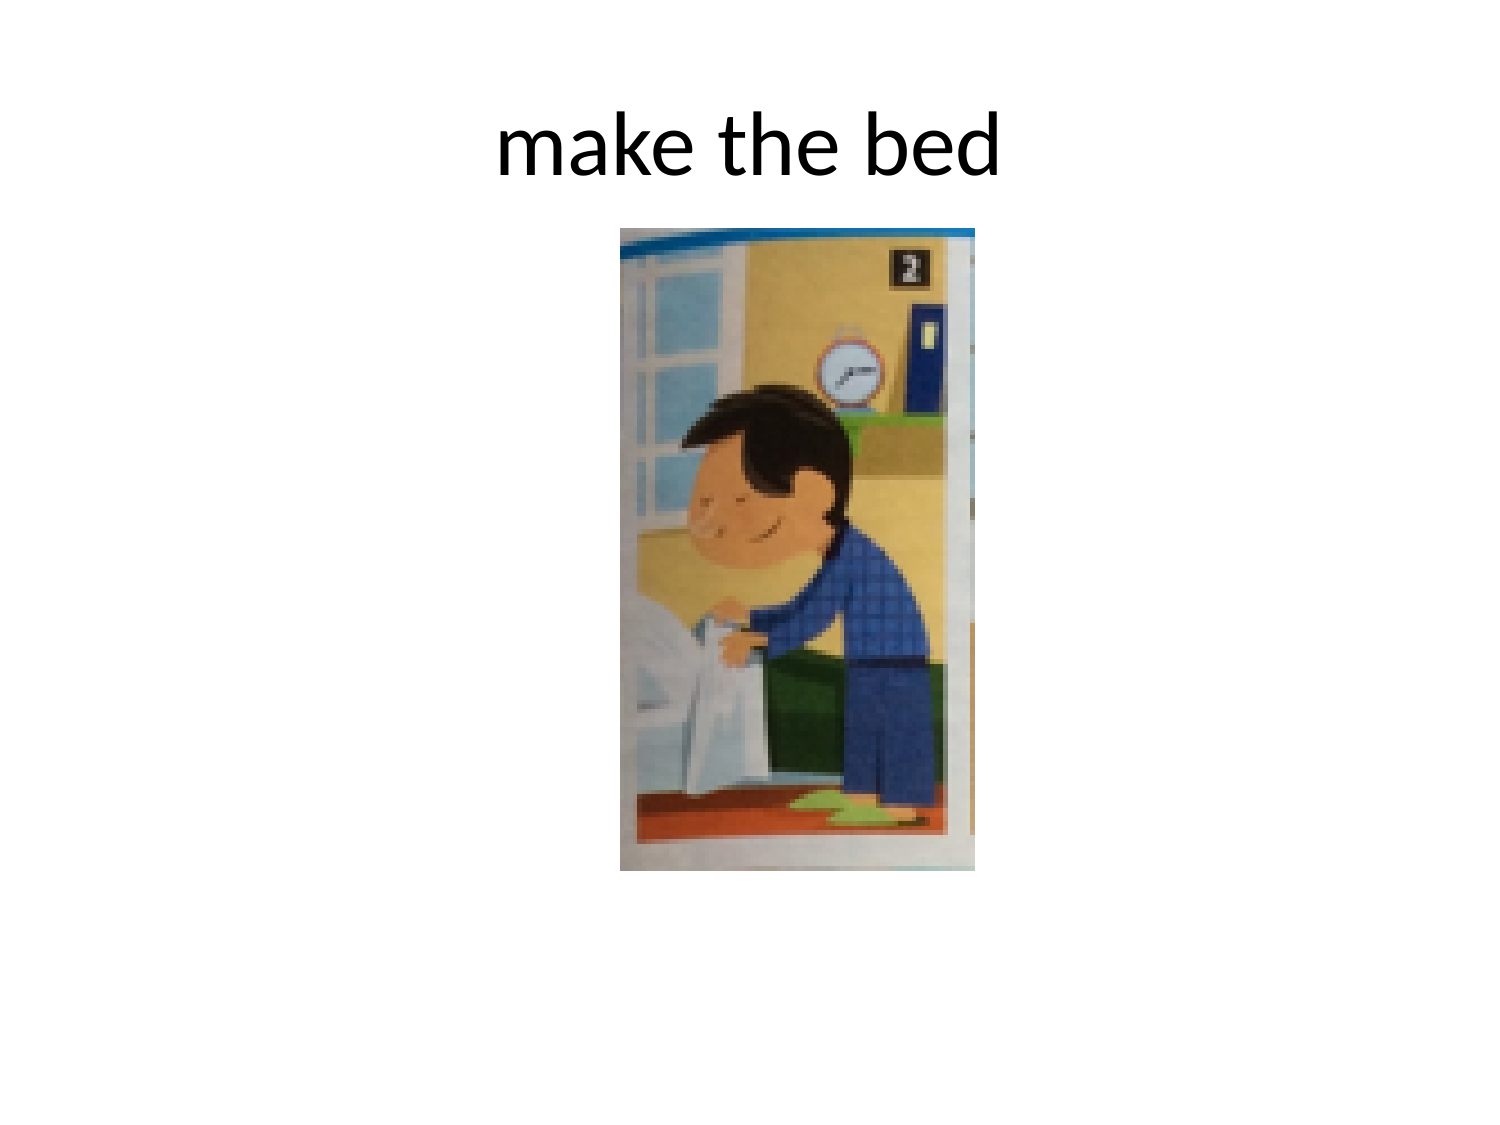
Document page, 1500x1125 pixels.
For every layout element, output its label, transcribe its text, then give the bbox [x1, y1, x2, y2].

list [619, 224, 975, 871]
title make the bed [75, 45, 1425, 233]
